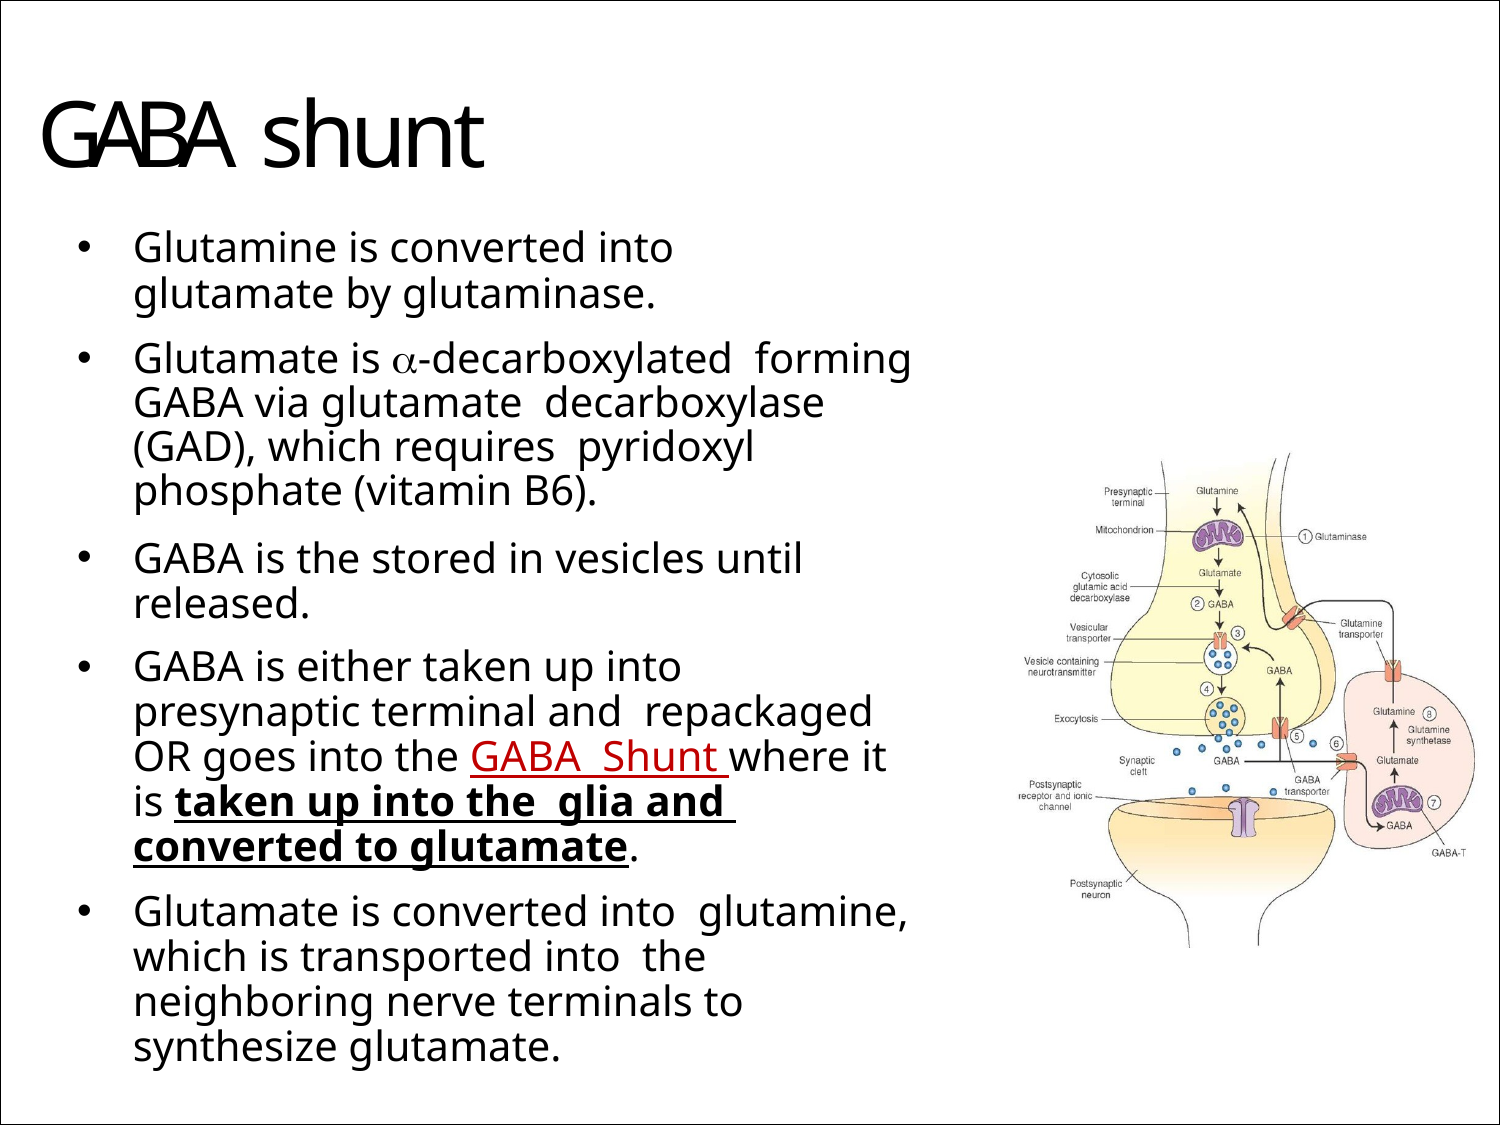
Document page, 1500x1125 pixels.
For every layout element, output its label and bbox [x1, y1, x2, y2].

text_box [0, 0, 1500, 1125]
